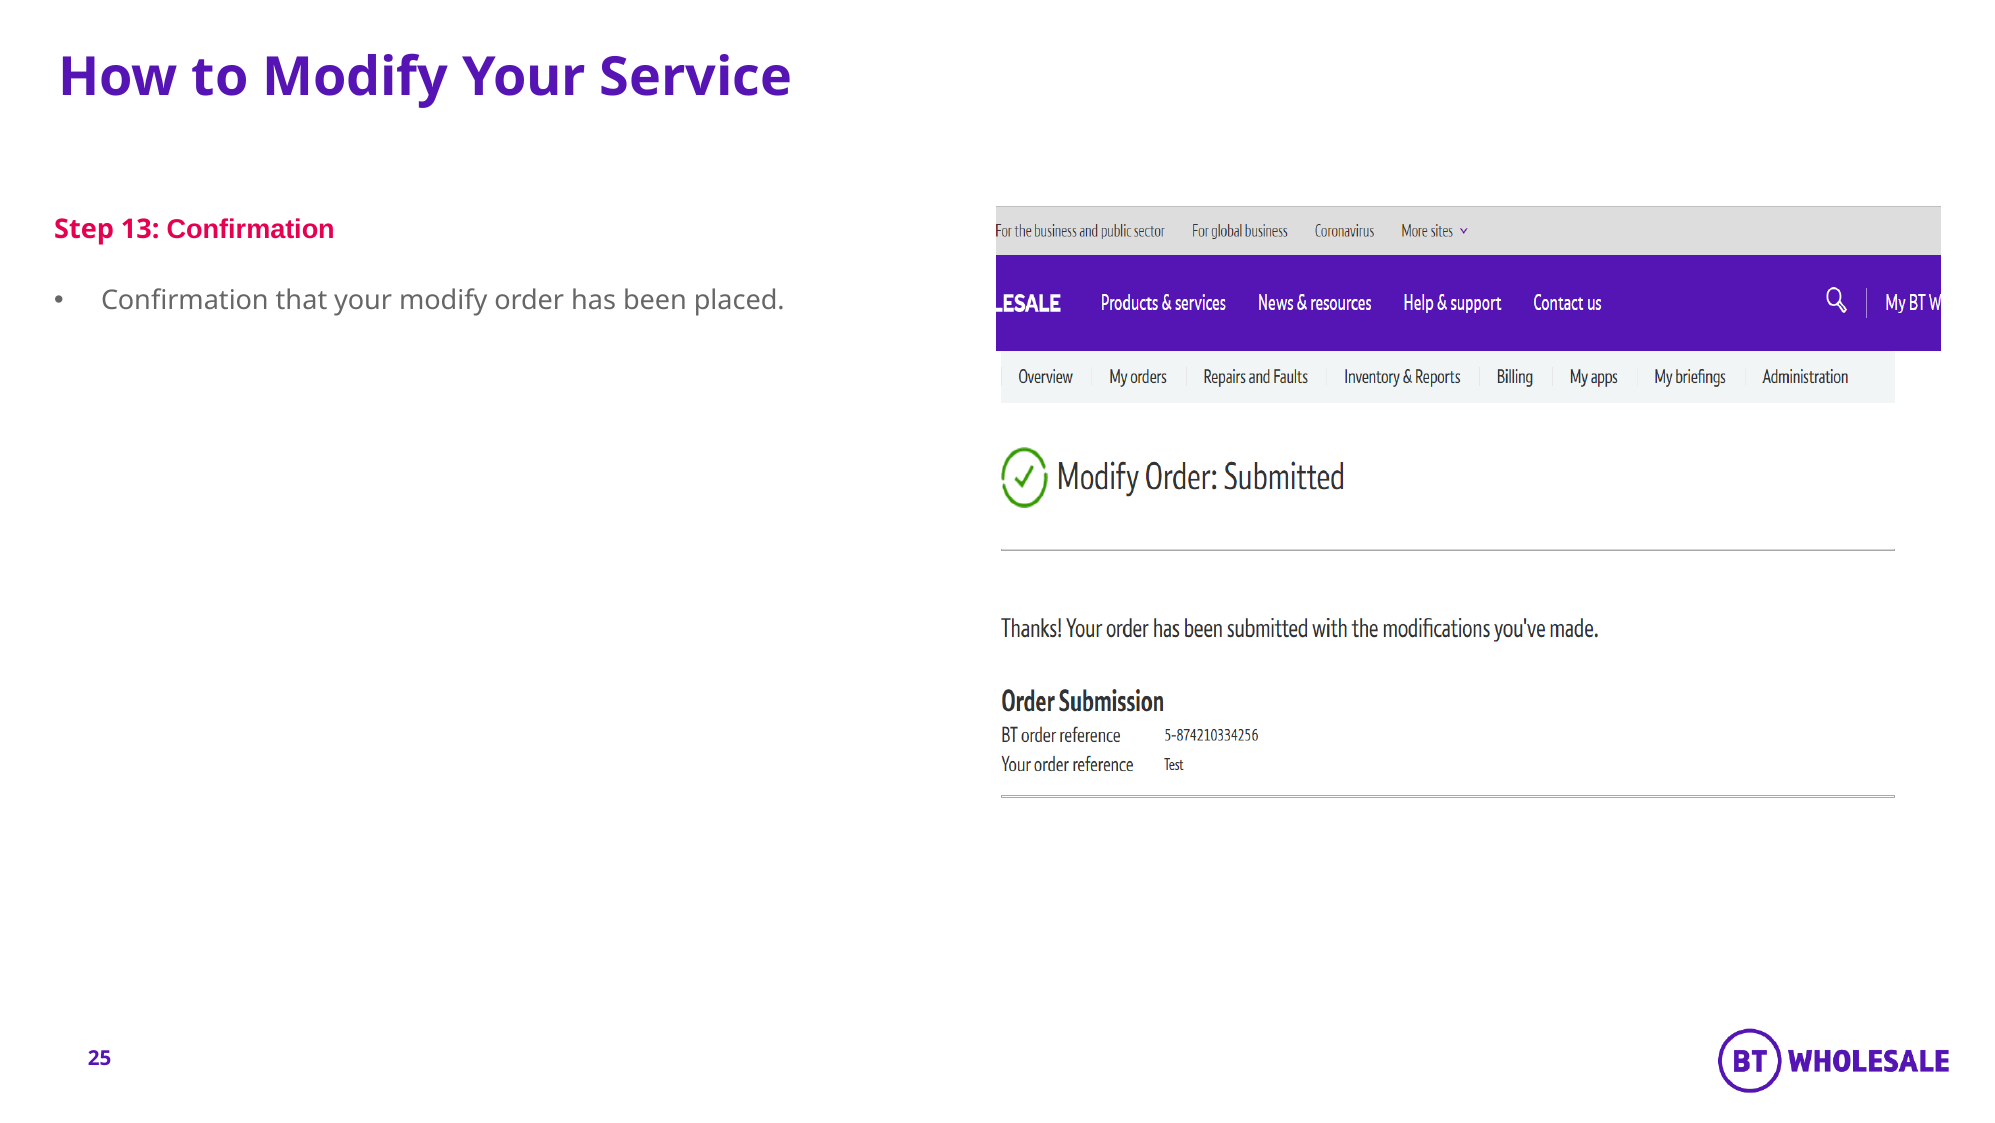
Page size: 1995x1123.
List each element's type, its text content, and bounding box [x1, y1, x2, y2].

title How to Modify Your Service [58, 41, 1210, 184]
picture [995, 206, 1941, 916]
slide_number 25 [87, 1025, 147, 1073]
picture [1717, 1028, 1949, 1093]
text_box Step 13: Confirmation Confirmation that your modify order has been placed. [54, 208, 939, 965]
